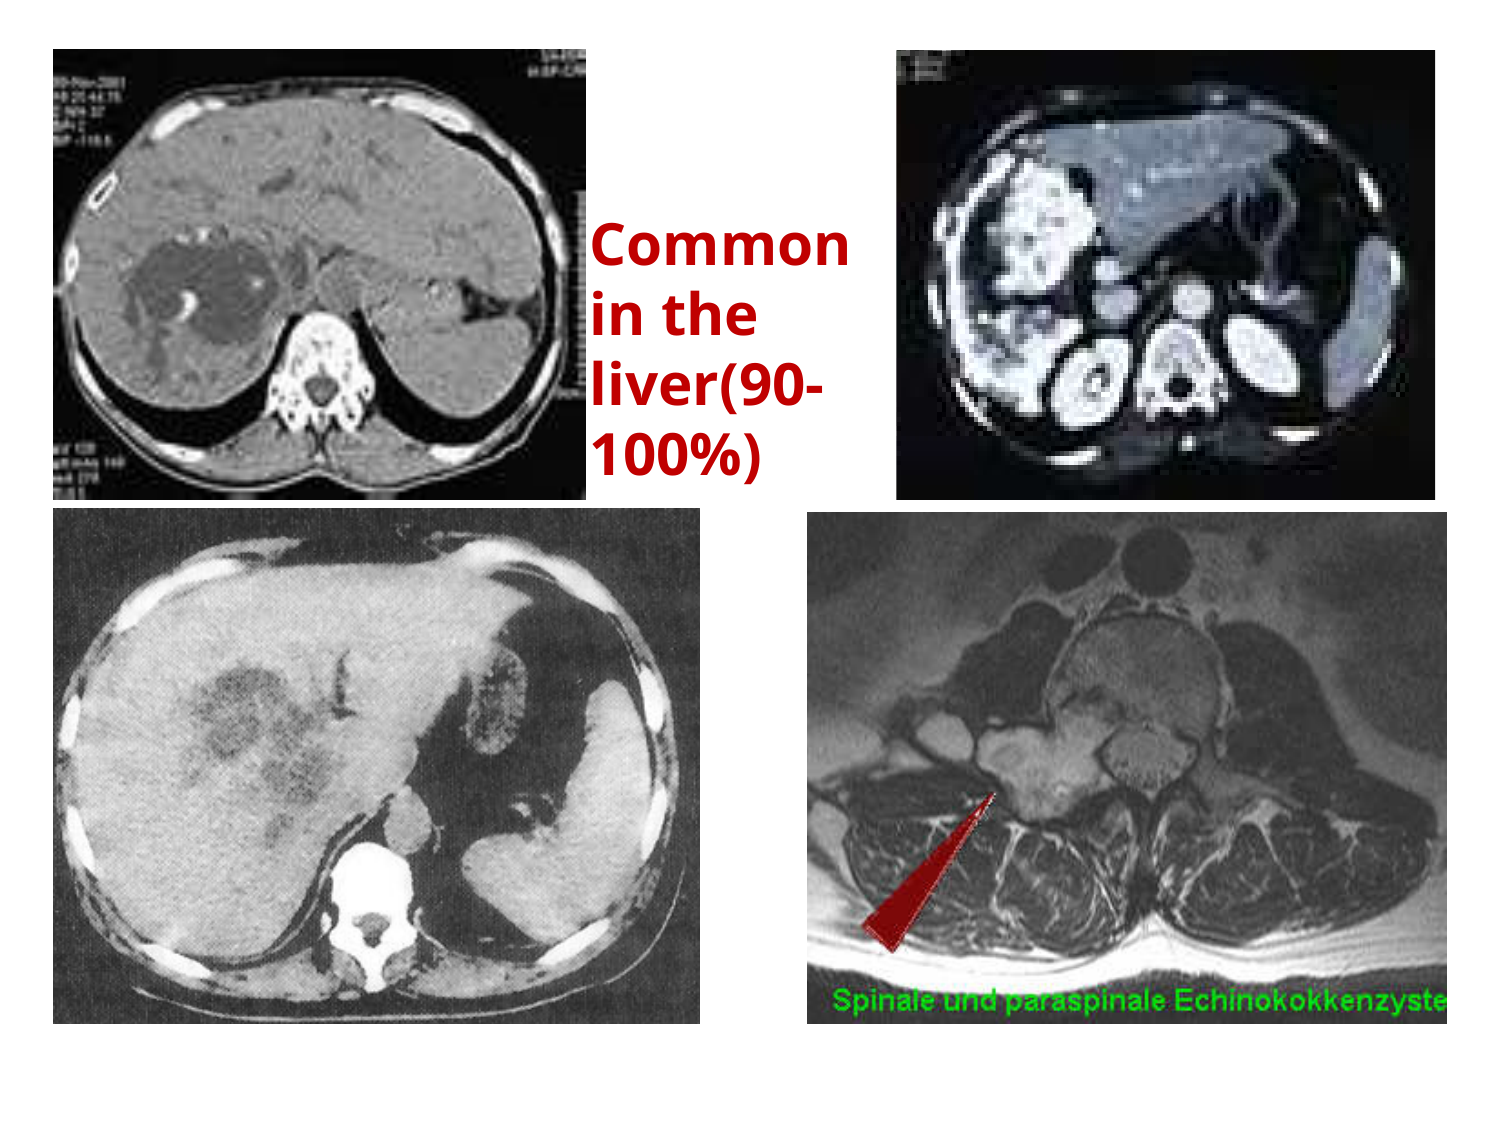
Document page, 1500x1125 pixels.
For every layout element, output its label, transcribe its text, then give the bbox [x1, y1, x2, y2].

picture [52, 49, 586, 501]
text_box Common in the liver(90- 100%) [590, 199, 888, 495]
picture [896, 49, 1436, 501]
picture [807, 512, 1448, 1024]
picture [52, 508, 701, 1024]
